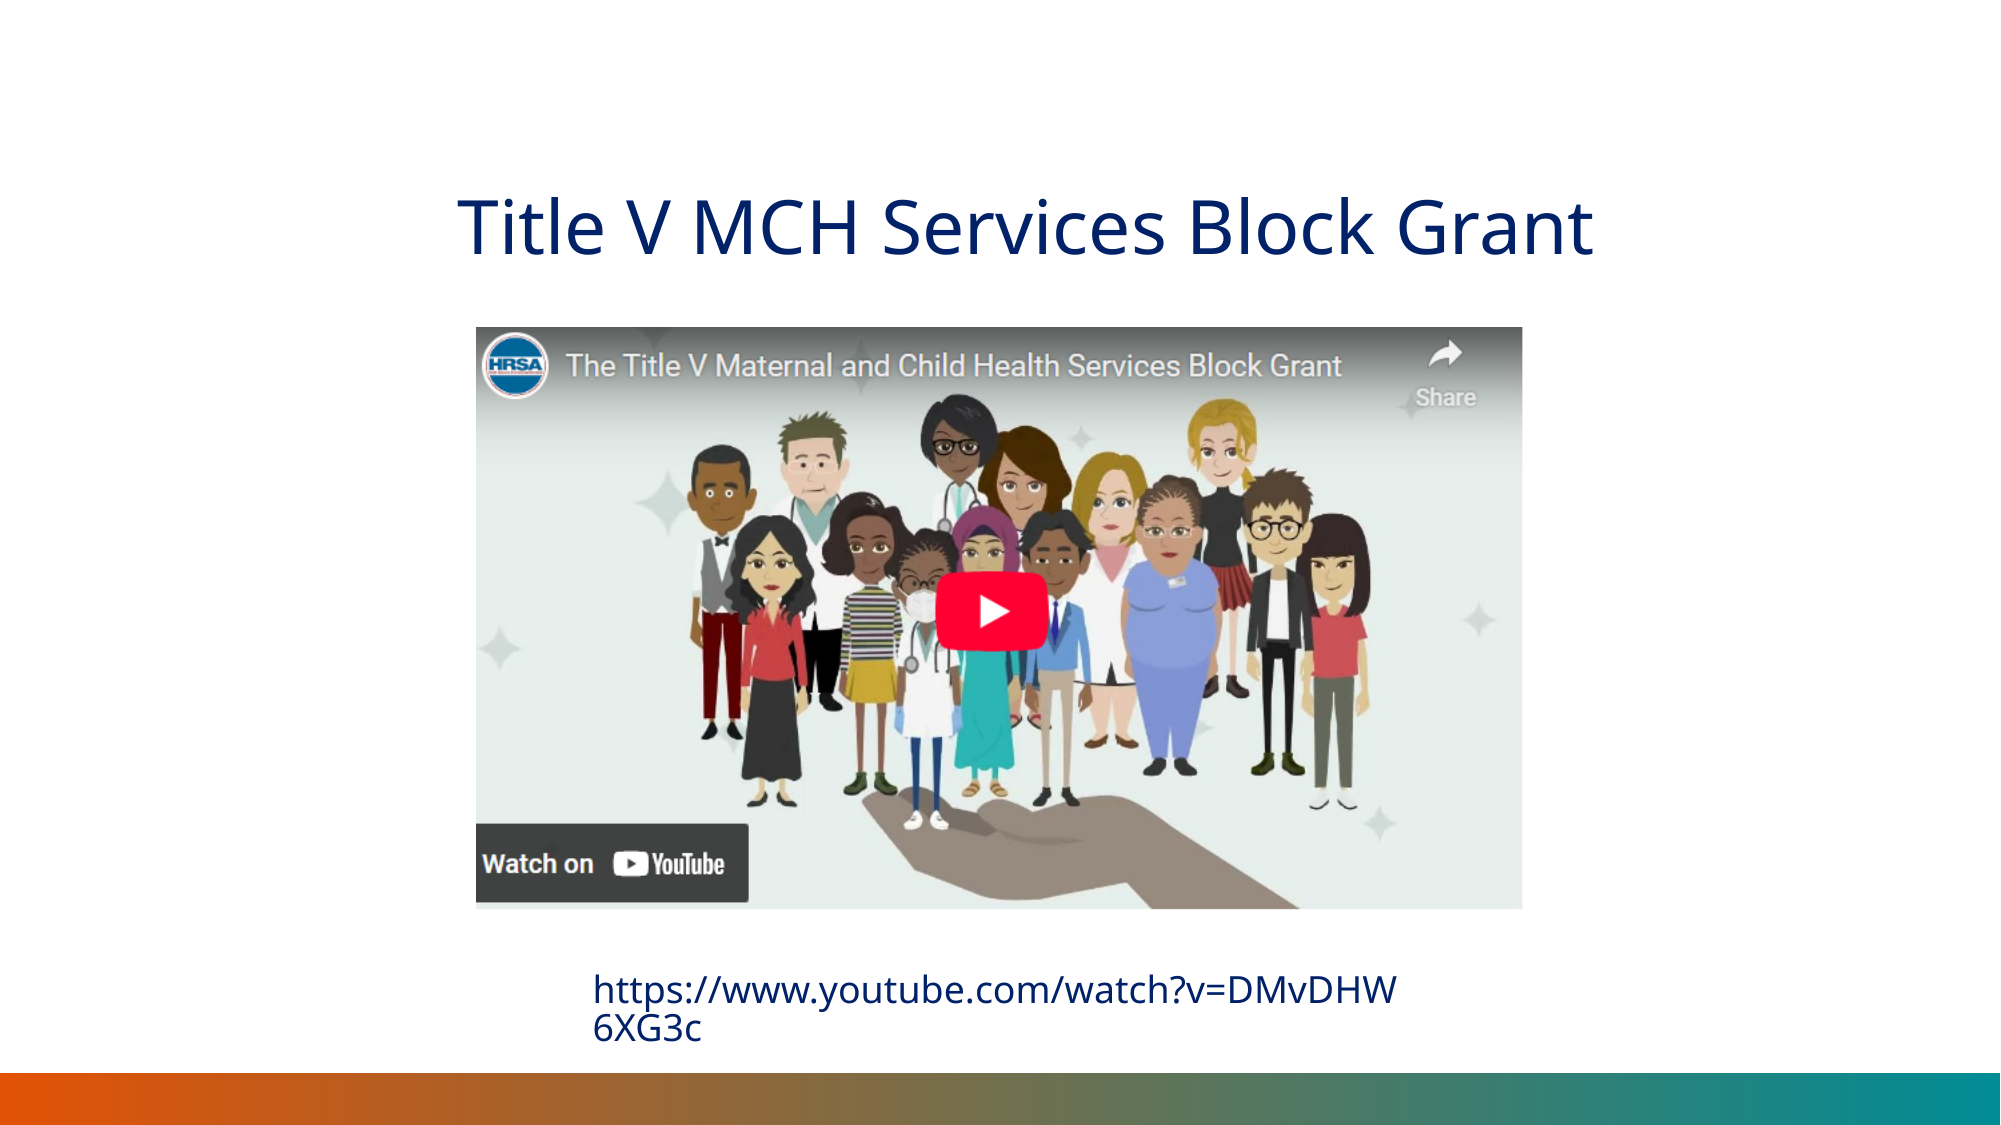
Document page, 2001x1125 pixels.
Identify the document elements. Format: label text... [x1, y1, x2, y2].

text_box https://www.youtube.com/watch?v=DMvDHW6XG3c [578, 959, 1422, 1070]
title Title V MCH Services Block Grant [291, 158, 1709, 378]
text_box [0, 1072, 2000, 1125]
picture [476, 327, 1524, 910]
